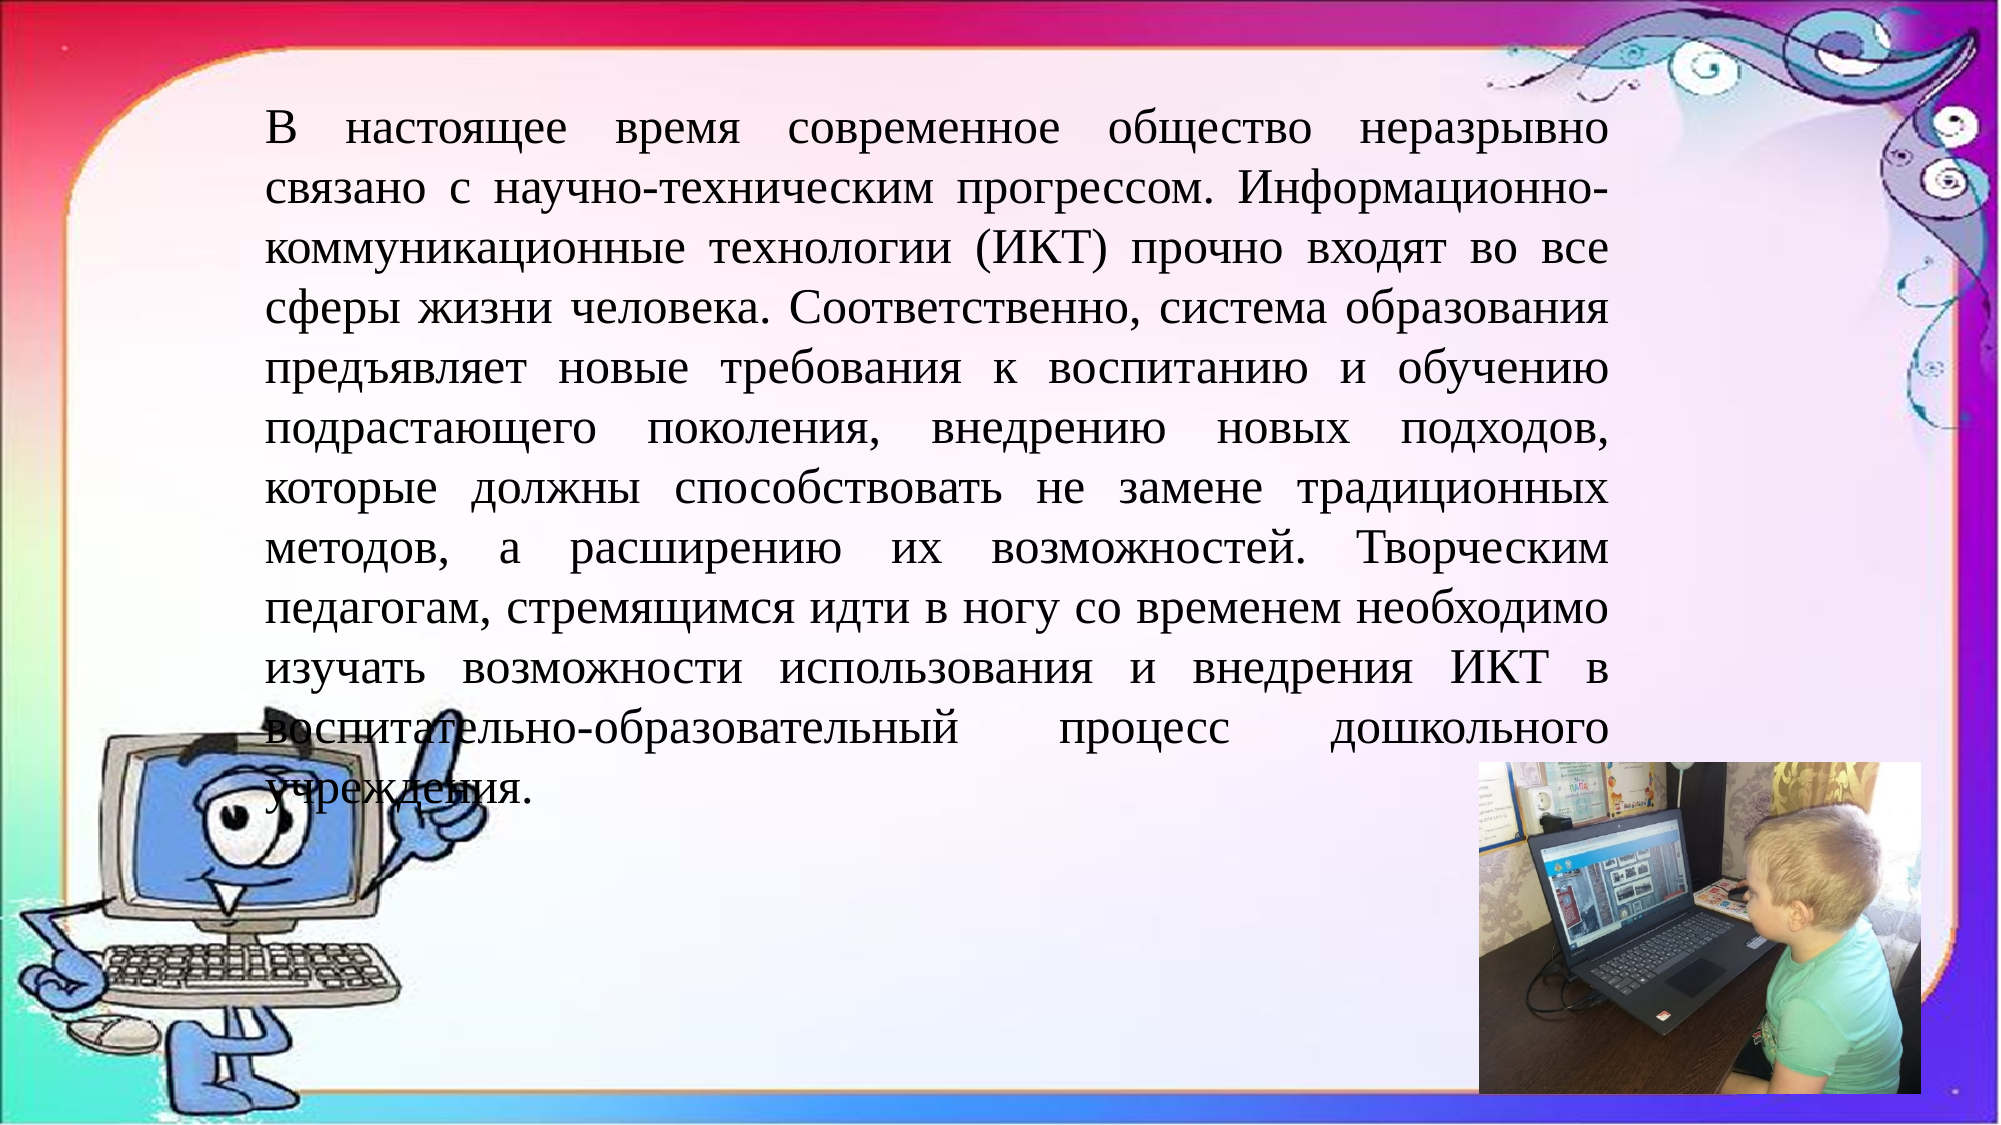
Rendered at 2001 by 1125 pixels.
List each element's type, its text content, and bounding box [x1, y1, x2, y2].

picture [0, 0, 2001, 1125]
subtitle В настоящее время современное общество неразрывно связано с научно-техническим прогрессом. Информационно-коммуникационные технологии (ИКТ) прочно входят во все сферы жизни человека. Соответственно, система образования предъявляет новые требования к воспитанию и обучению подрастающего поколения, внедрению новых подходов, которые должны способствовать не замене традиционных методов, а расширению их возможностей. Творческим педагогам, стремящимся идти в ногу со временем необходимо изучать возможности использования и внедрения ИКТ в воспитательно-образовательный процесс дошкольного учреждения. [249, 86, 1625, 763]
